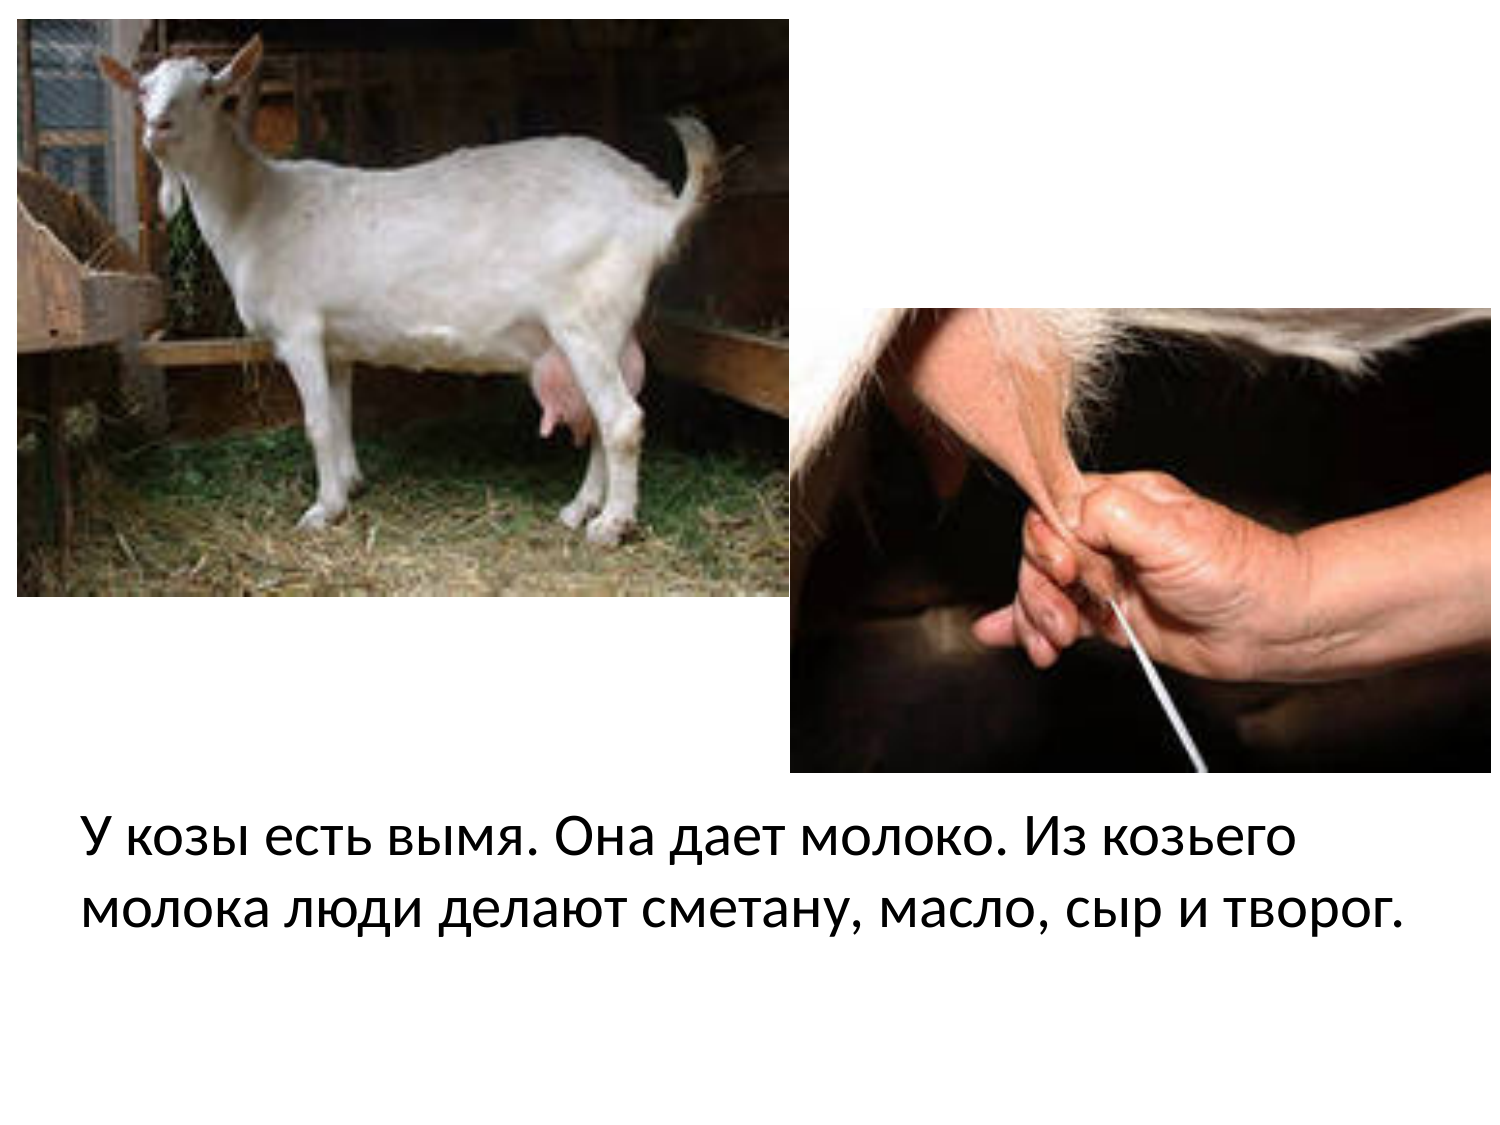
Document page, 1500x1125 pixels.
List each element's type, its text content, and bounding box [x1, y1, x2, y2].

picture [17, 18, 789, 598]
list У козы есть вымя. Она дает молоко. Из козьего молока люди делают сметану, масло, сыр и творог. [64, 786, 1425, 1005]
picture [790, 307, 1491, 773]
